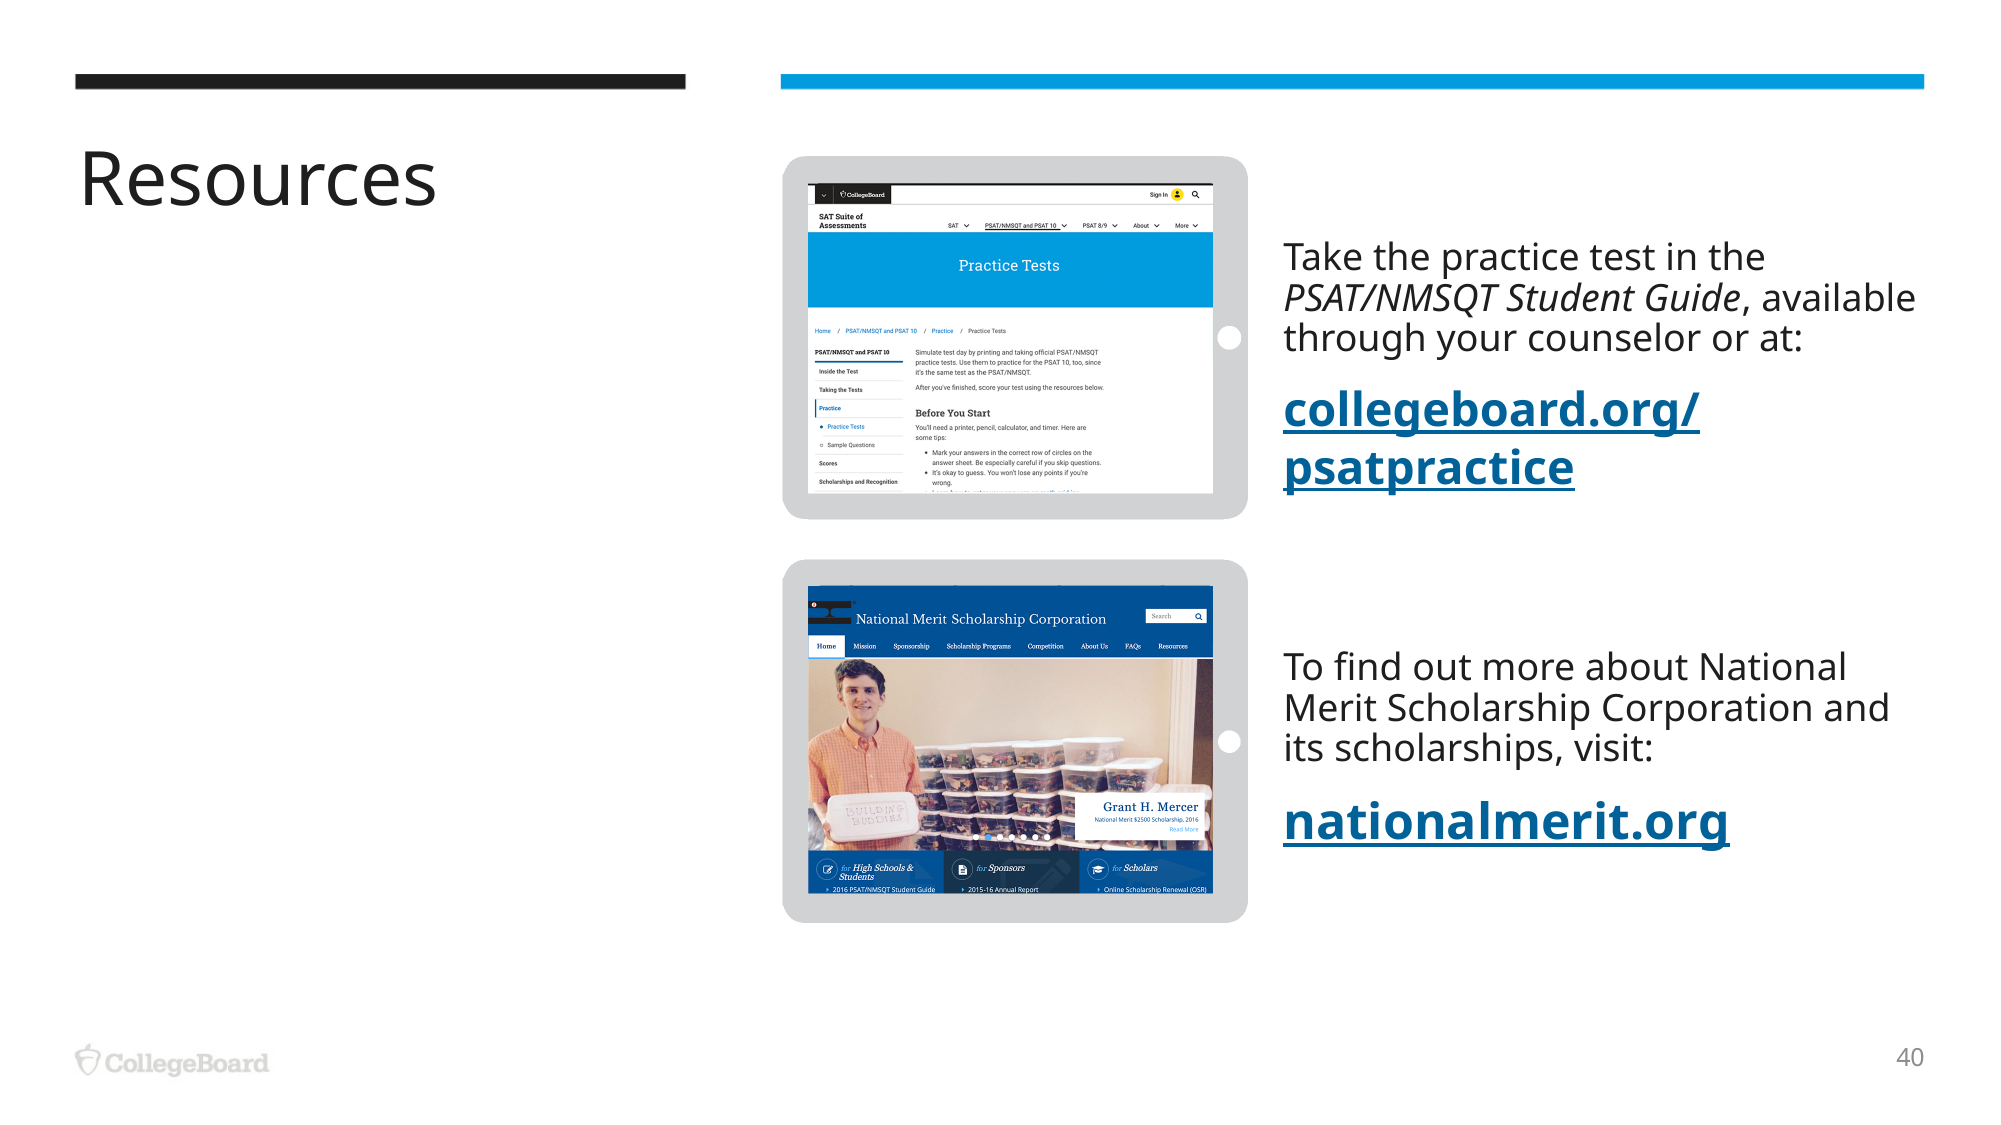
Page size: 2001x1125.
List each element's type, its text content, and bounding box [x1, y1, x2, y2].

slide_number 40 [1474, 1015, 1925, 1076]
picture [0, 0, 2000, 1125]
list Take the practice test in the PSAT/NMSQT Student Guide, available through your counselor or at: collegeboard.org/psatpractice To find out more about National Merit Scholarship Corporation and its scholarships, visit: nationalmerit.org [1283, 200, 1925, 1083]
title Resources [78, 140, 683, 375]
